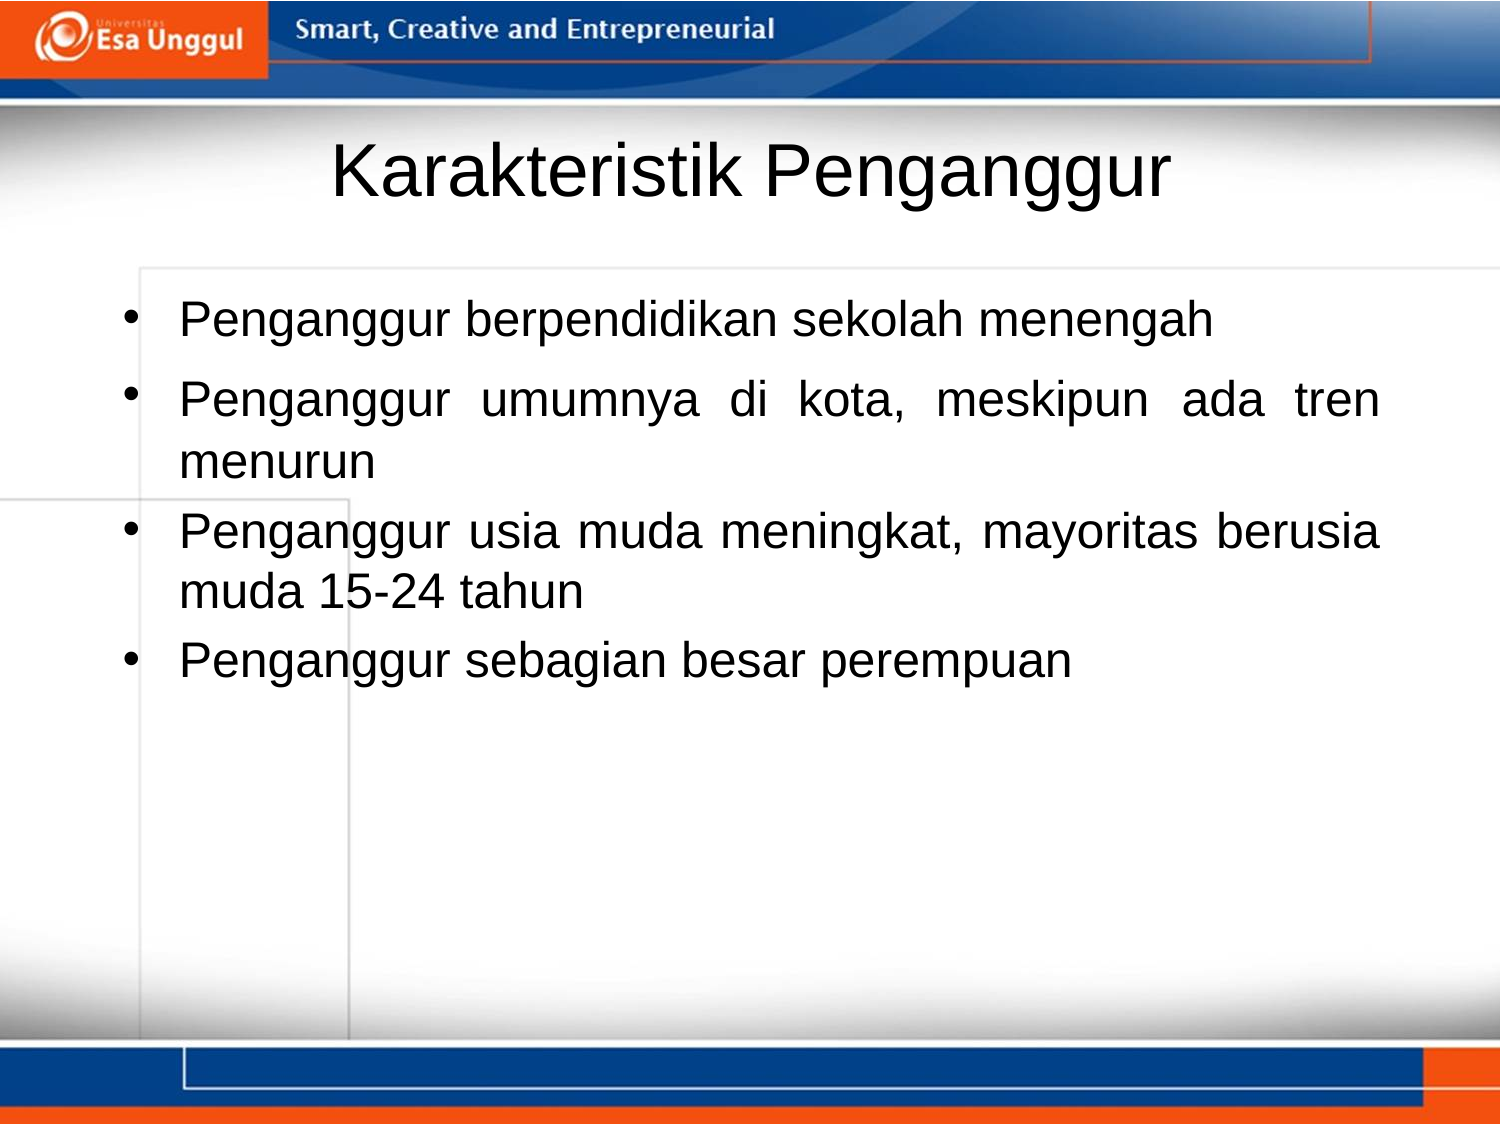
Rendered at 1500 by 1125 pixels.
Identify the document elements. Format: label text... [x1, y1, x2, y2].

list Penganggur berpendidikan sekolah menengah Penganggur umumnya di kota, meskipun ada tren menurun Penganggur usia muda meningkat, mayoritas berusia muda 15-24 tahun Penganggur sebagian besar perempuan [107, 278, 1396, 988]
picture [0, 1, 1500, 1124]
title Karakteristik Penganggur [76, 113, 1427, 301]
